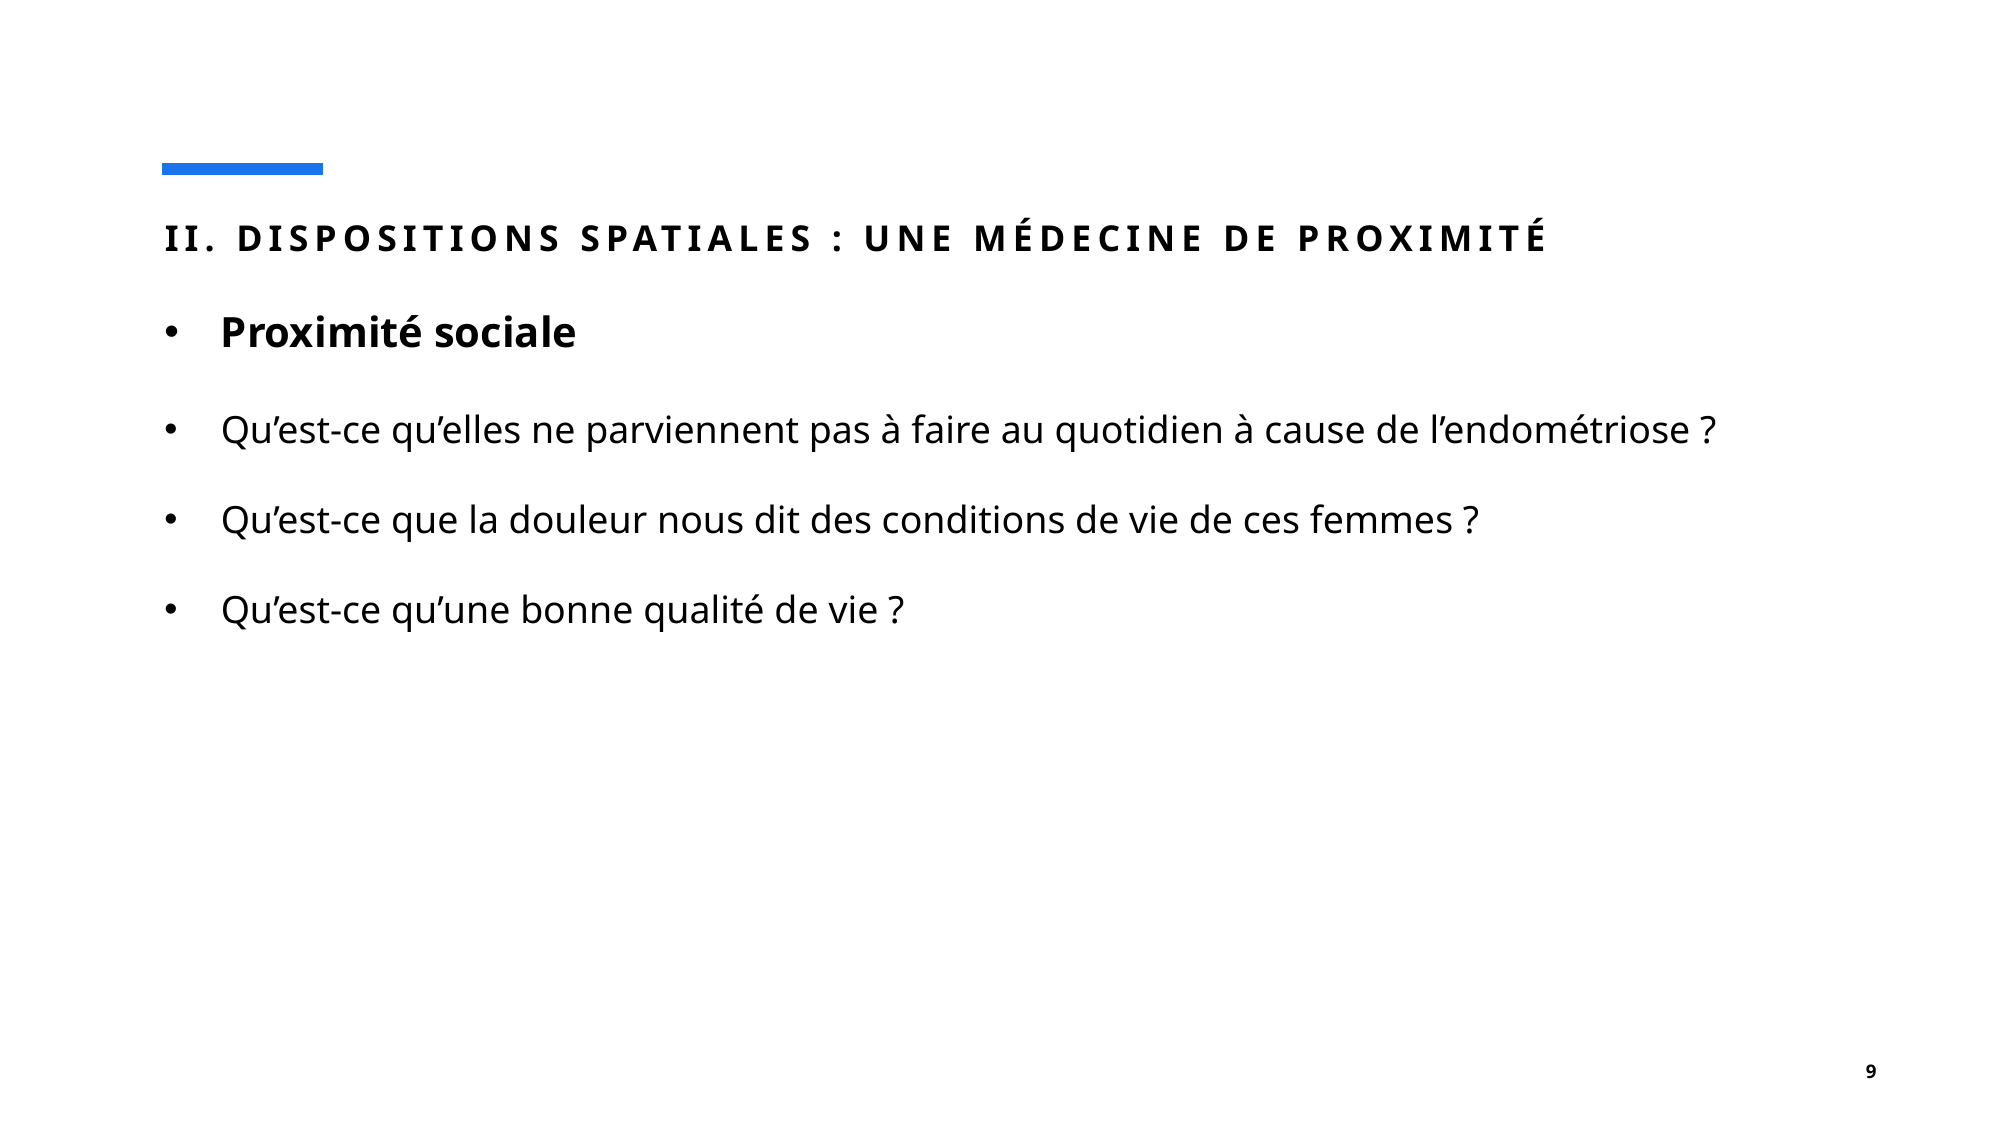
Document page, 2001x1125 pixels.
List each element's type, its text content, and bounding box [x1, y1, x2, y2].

slide_number 9 [1772, 1042, 1892, 1103]
text_box Proximité sociale Qu’est-ce qu’elles ne parviennent pas à faire au quotidien à cause de l’endométriose ? Qu’est-ce que la douleur nous dit des conditions de vie de ces femmes ? Qu’est-ce qu’une bonne qualité de vie ? [149, 298, 1851, 689]
subtitle II. dispositions spatiales : une médecine de proximité [149, 77, 1599, 268]
